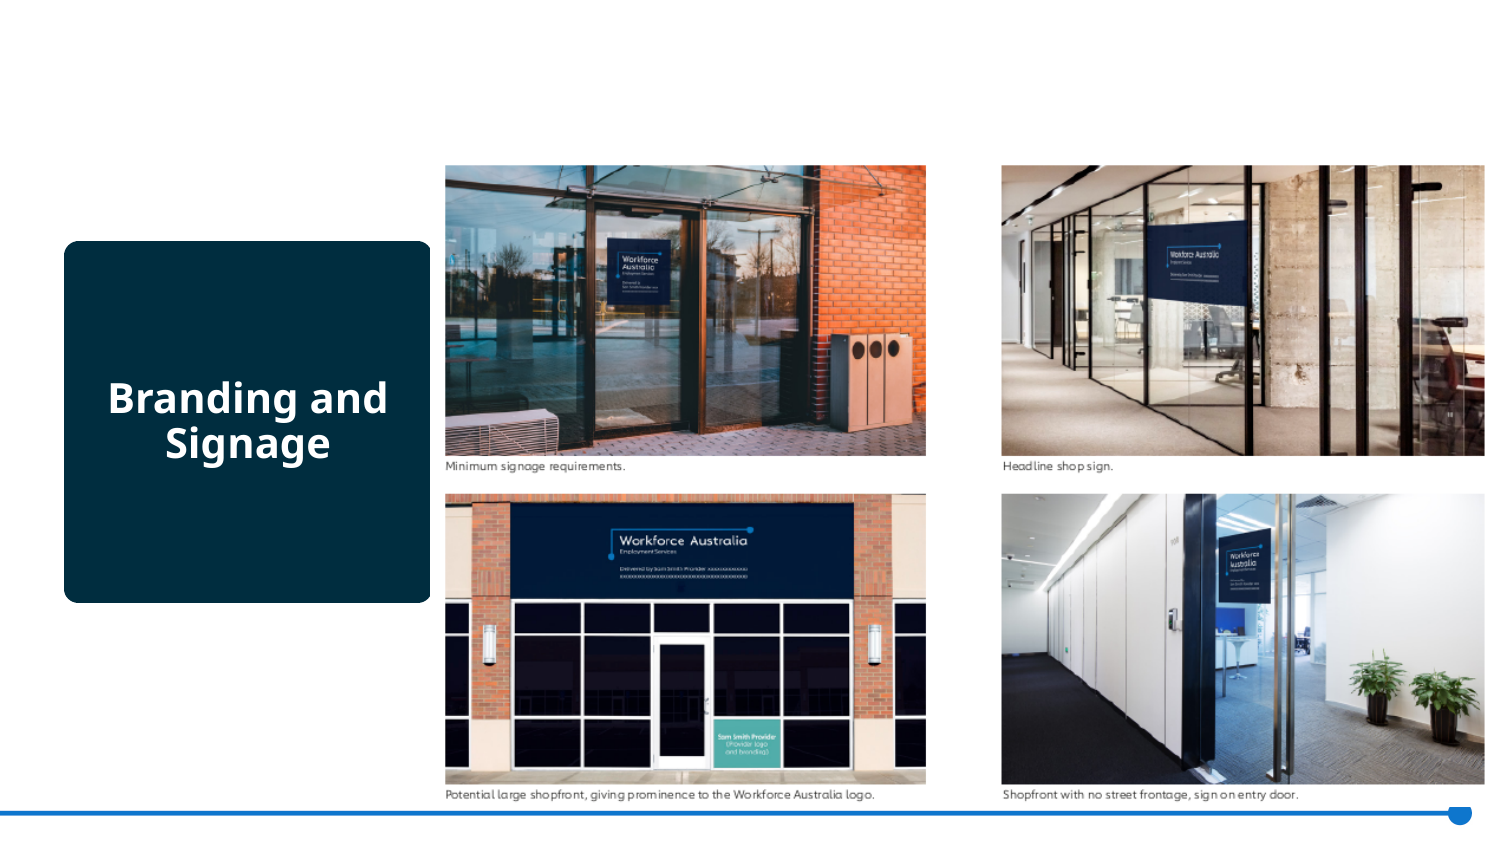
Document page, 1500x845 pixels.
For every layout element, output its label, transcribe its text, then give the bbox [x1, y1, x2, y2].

title Branding and Signage [78, 255, 418, 590]
picture [0, 0, 1500, 845]
